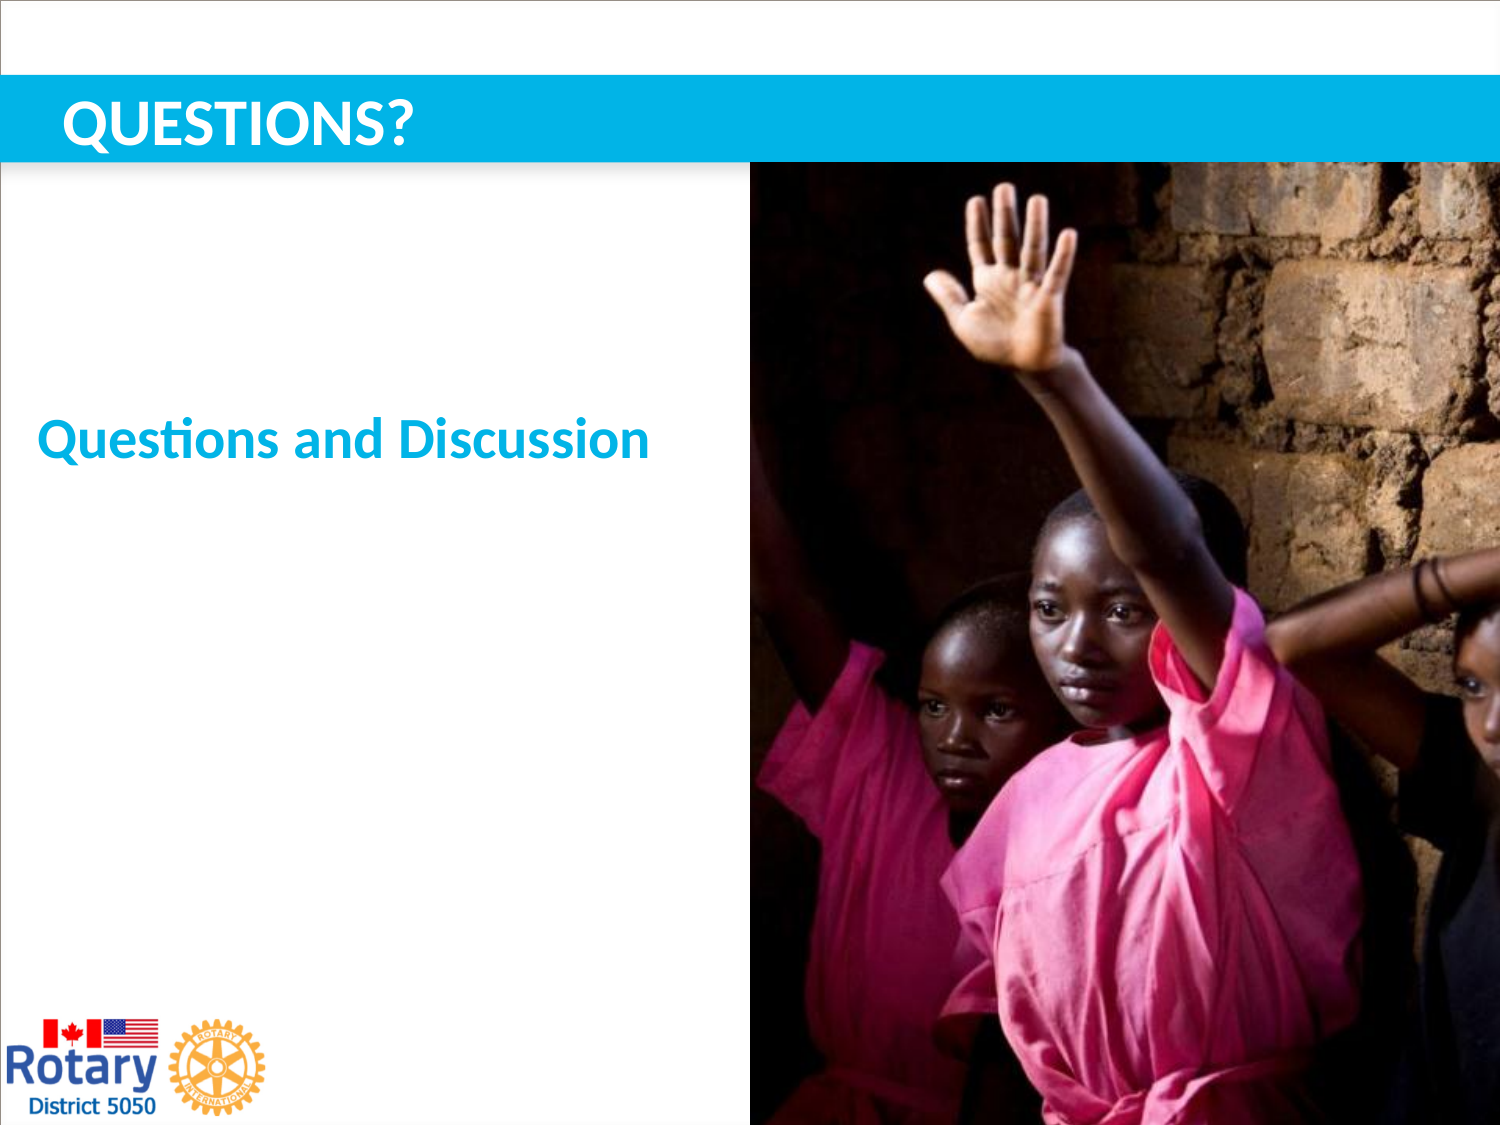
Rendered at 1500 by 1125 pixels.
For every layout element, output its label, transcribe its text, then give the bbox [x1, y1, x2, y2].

picture [749, 163, 1500, 1125]
list Questions and Discussion [37, 399, 738, 775]
picture [1, 1006, 269, 1119]
title QUESTIONS? [62, 75, 1500, 163]
